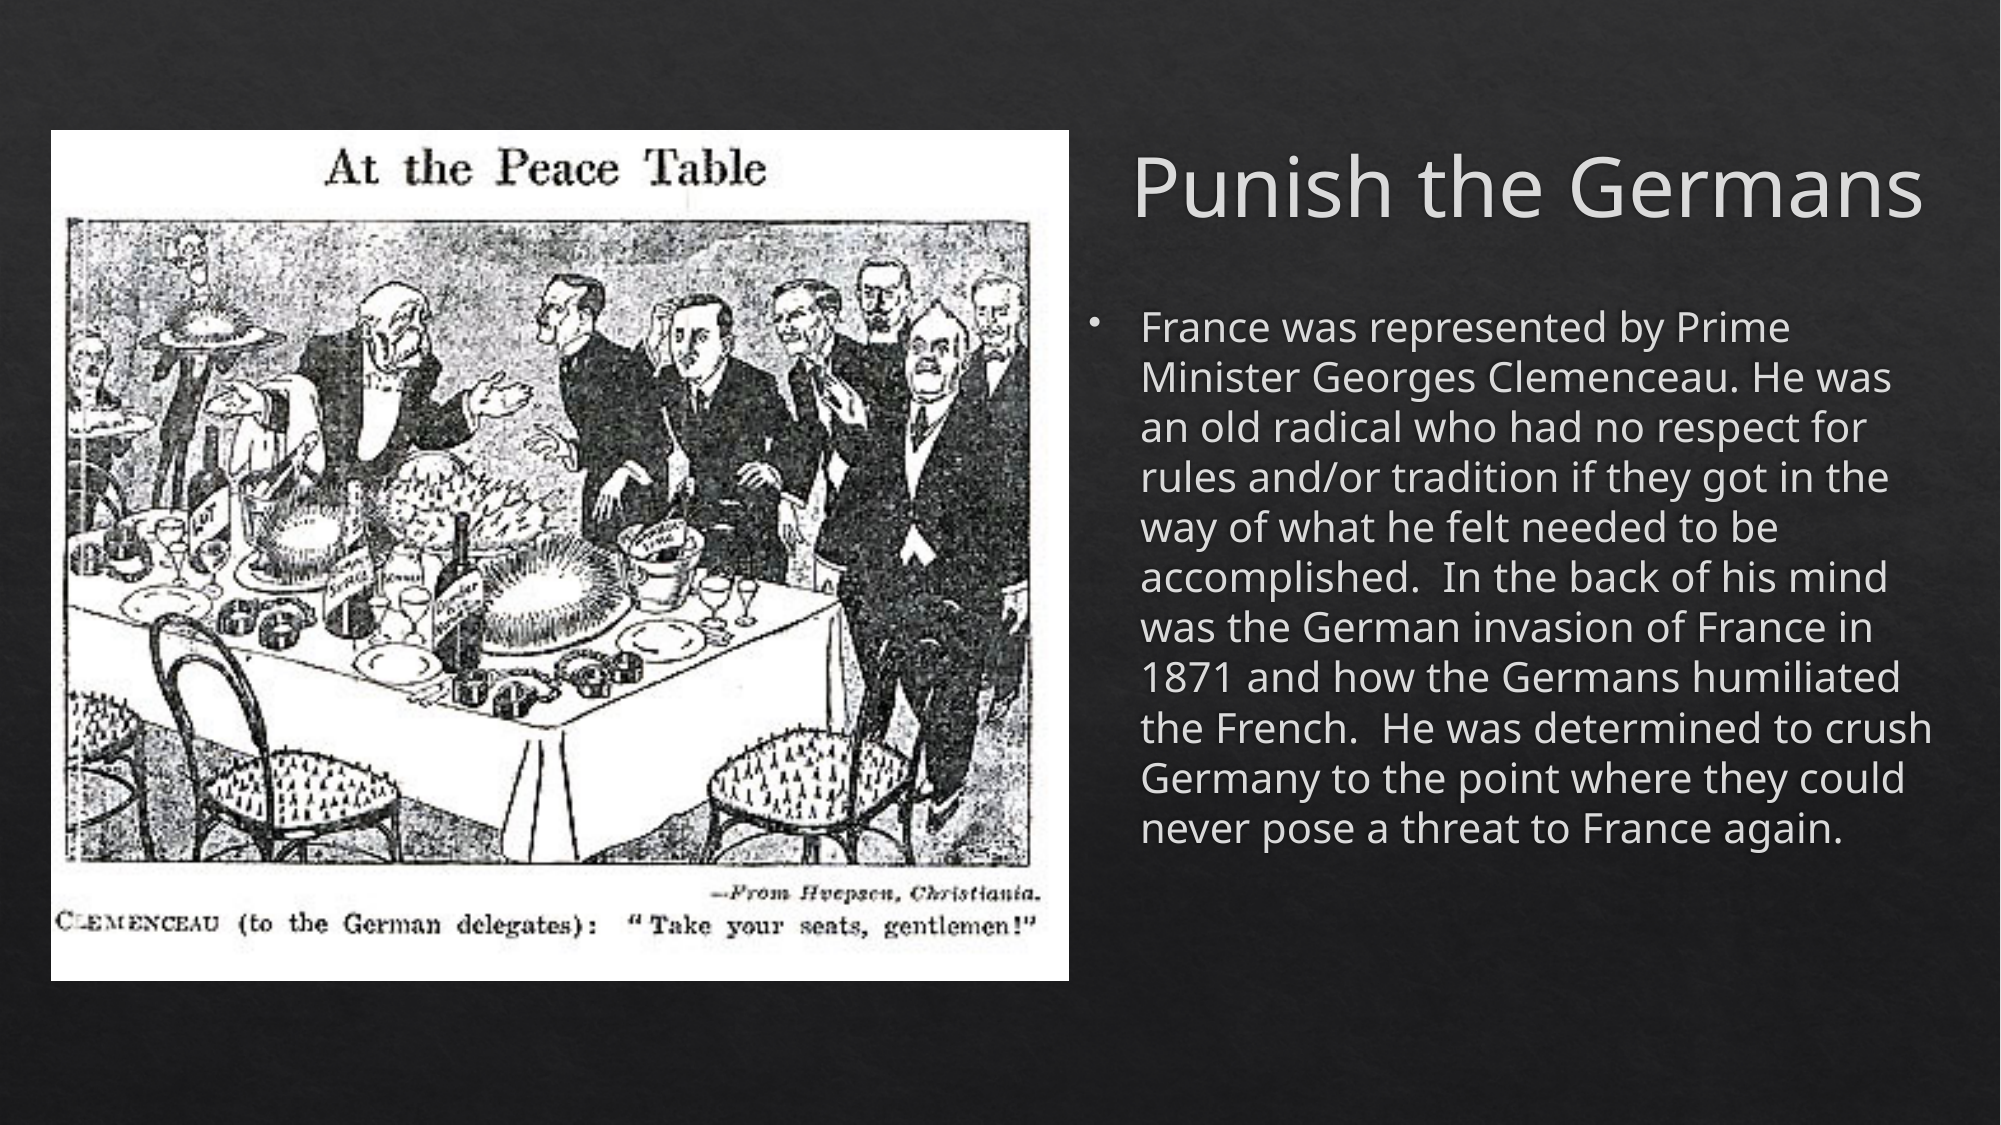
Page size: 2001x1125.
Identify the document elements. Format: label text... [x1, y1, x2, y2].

title Punish the Germans [1068, 104, 1988, 264]
list France was represented by Prime Minister Georges Clemenceau. He was an old radical who had no respect for rules and/or tradition if they got in the way of what he felt needed to be accomplished. In the back of his mind was the German invasion of France in 1871 and how the Germans humiliated the French. He was determined to crush Germany to the point where they could never pose a threat to France again. [1068, 293, 1958, 1007]
picture [51, 130, 1069, 981]
